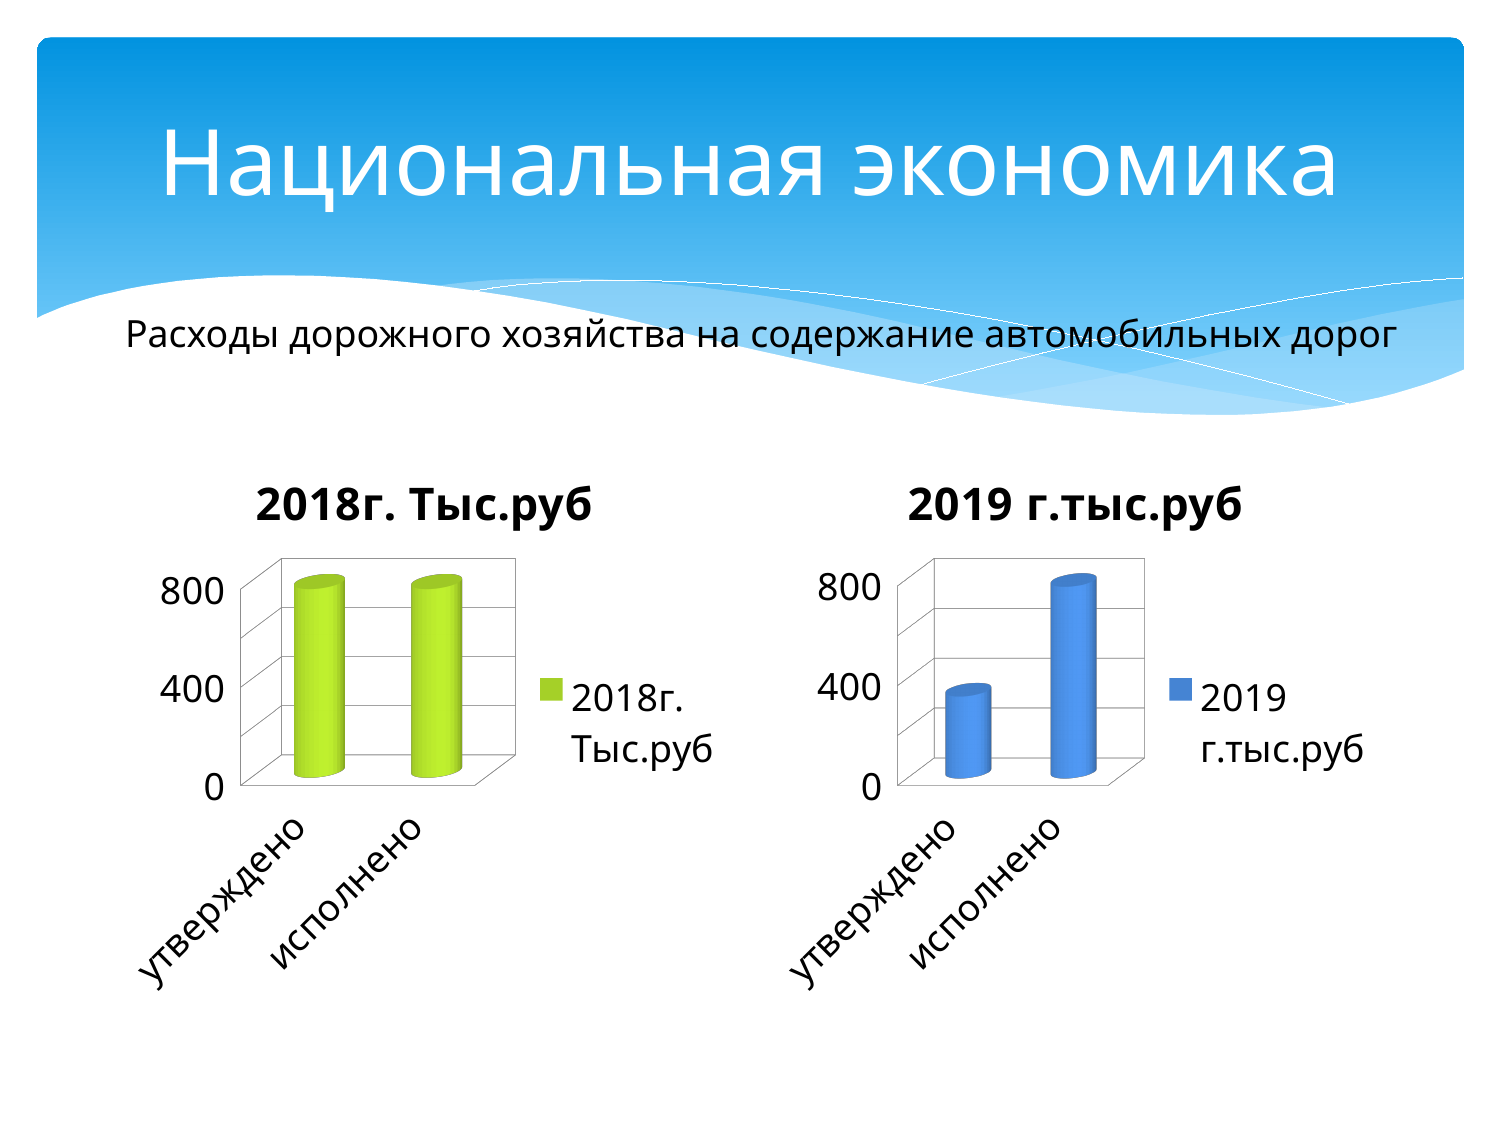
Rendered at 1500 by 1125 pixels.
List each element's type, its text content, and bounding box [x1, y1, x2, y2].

text_box Расходы дорожного хозяйства на содержание автомобильных дорог [110, 302, 1414, 363]
chart [761, 439, 1390, 1006]
chart [110, 439, 739, 1006]
title Национальная экономика [75, 55, 1425, 261]
